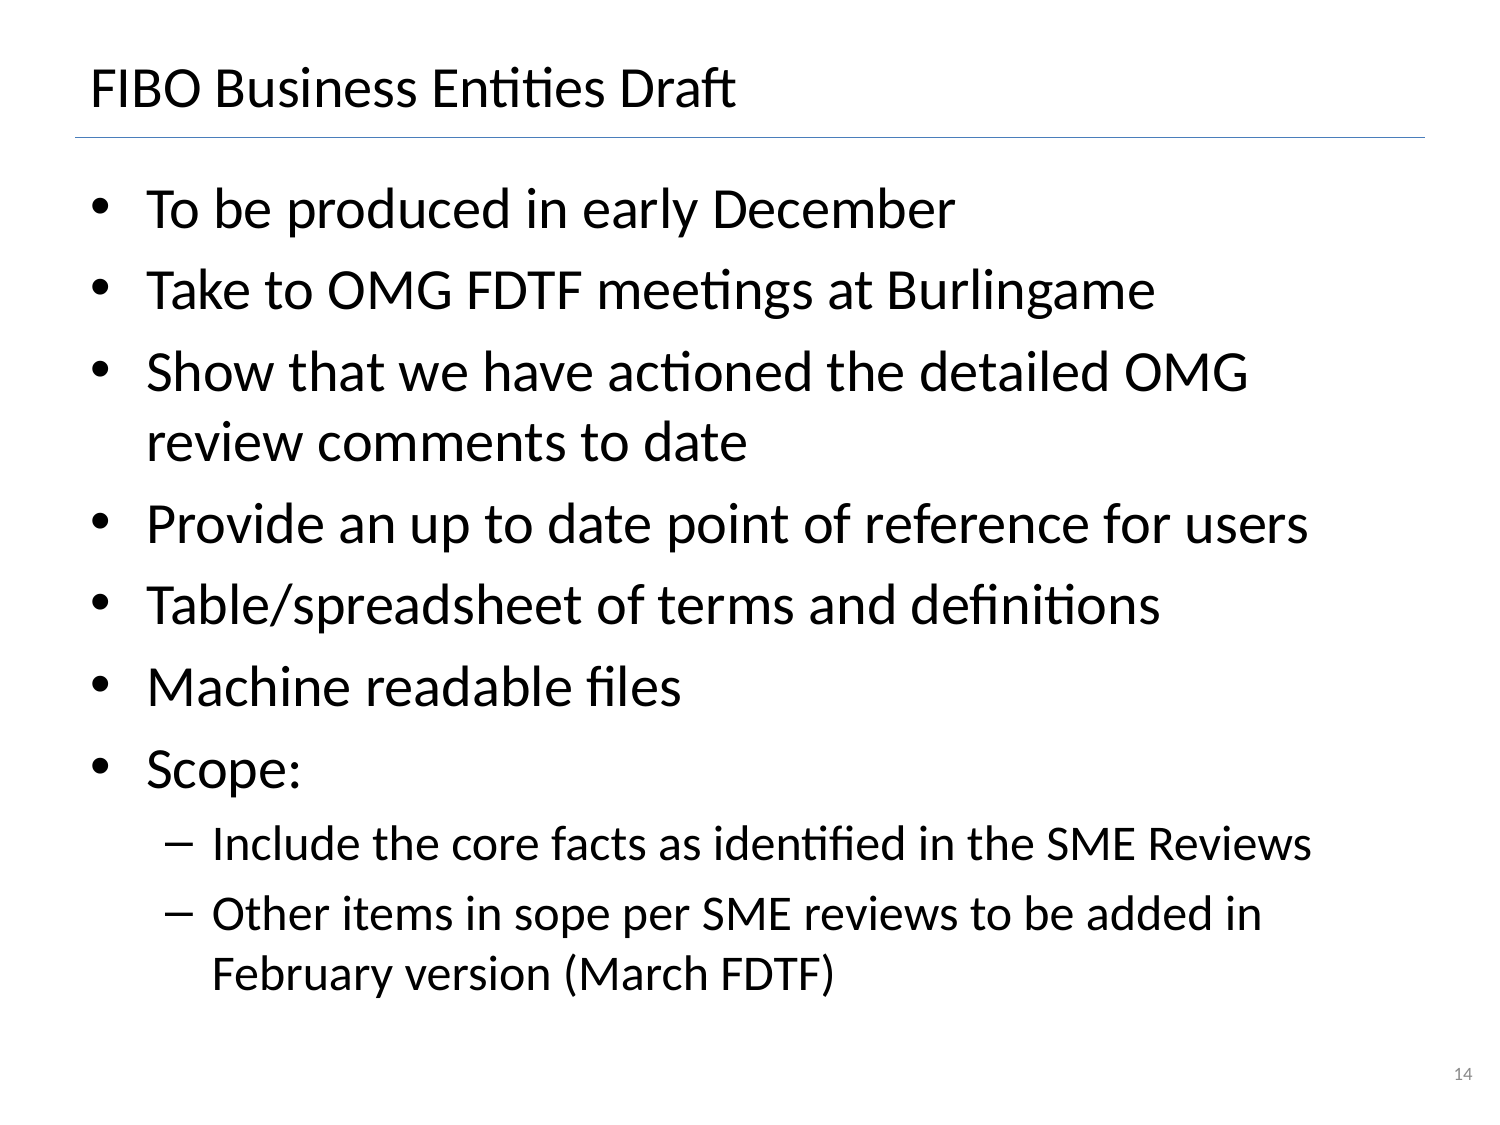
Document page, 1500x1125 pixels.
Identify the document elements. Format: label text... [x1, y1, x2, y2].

title FIBO Business Entities Draft [74, 37, 1426, 131]
slide_number 14 [1425, 1042, 1488, 1103]
list To be produced in early December Take to OMG FDTF meetings at Burlingame Show that we have actioned the detailed OMG review comments to date Provide an up to date point of reference for users Table/spreadsheet of terms and definitions Machine readable files Scope: Include the core facts as identified in the SME Reviews Other items in sope per SME reviews to be added in February version (March FDTF) [74, 162, 1426, 1101]
